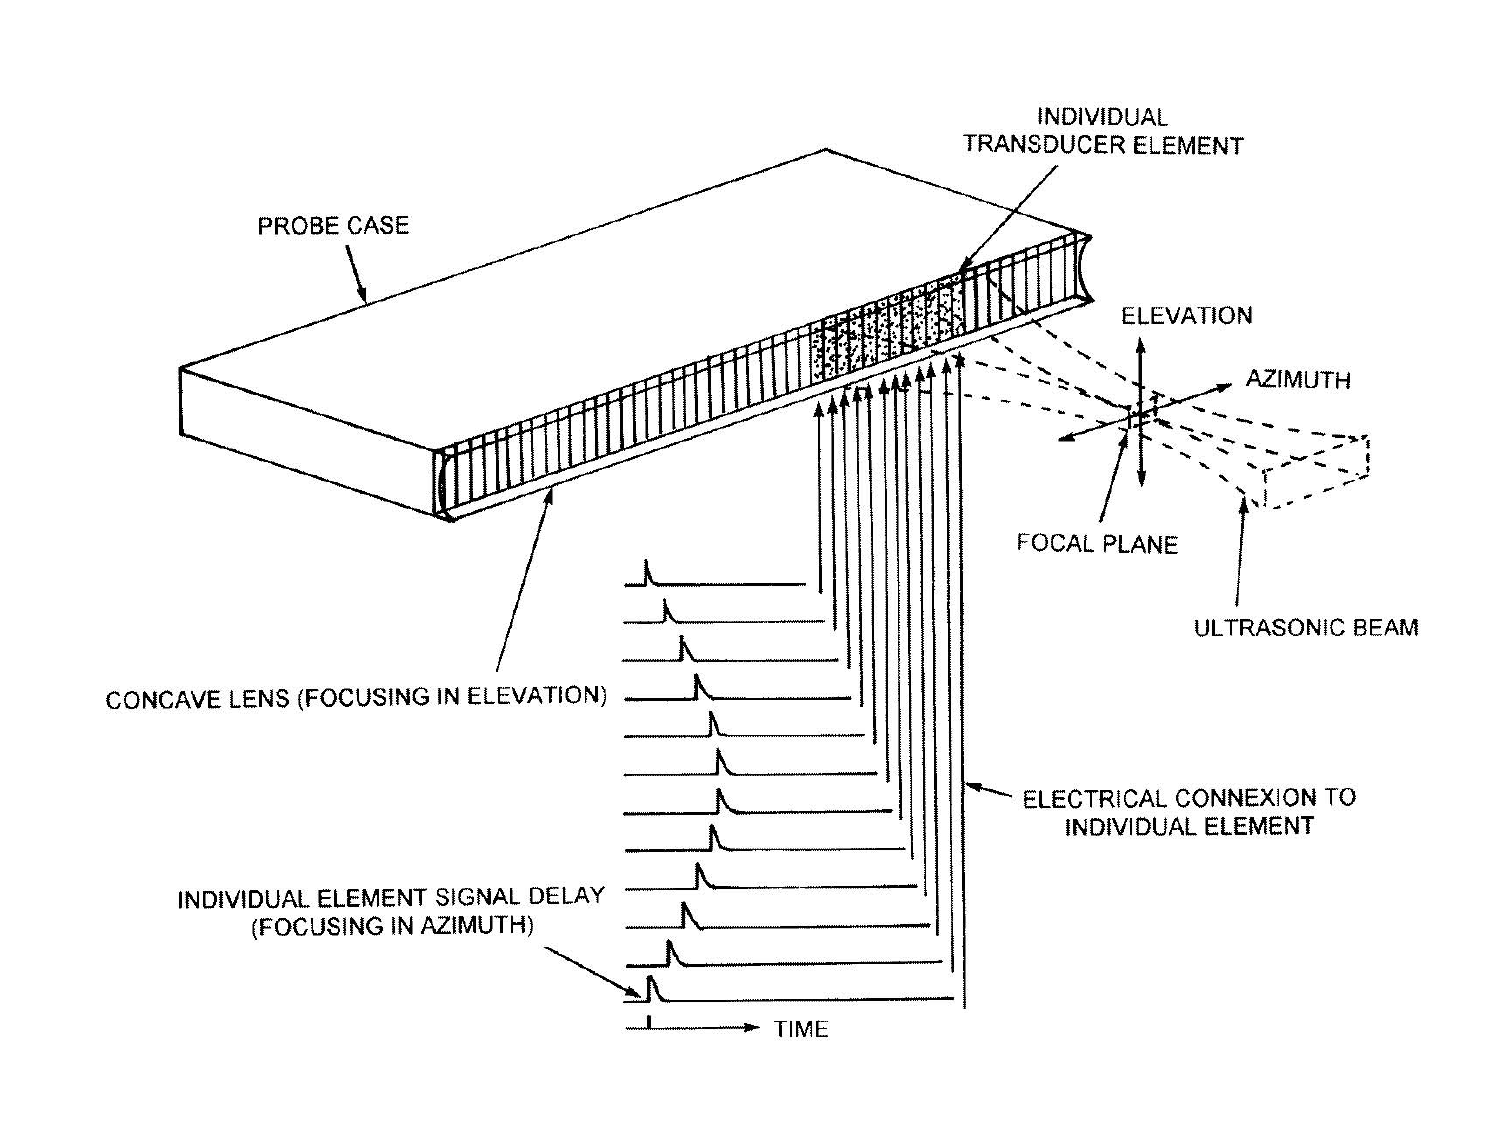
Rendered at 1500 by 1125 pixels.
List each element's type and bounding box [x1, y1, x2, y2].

picture [99, 101, 1426, 1042]
